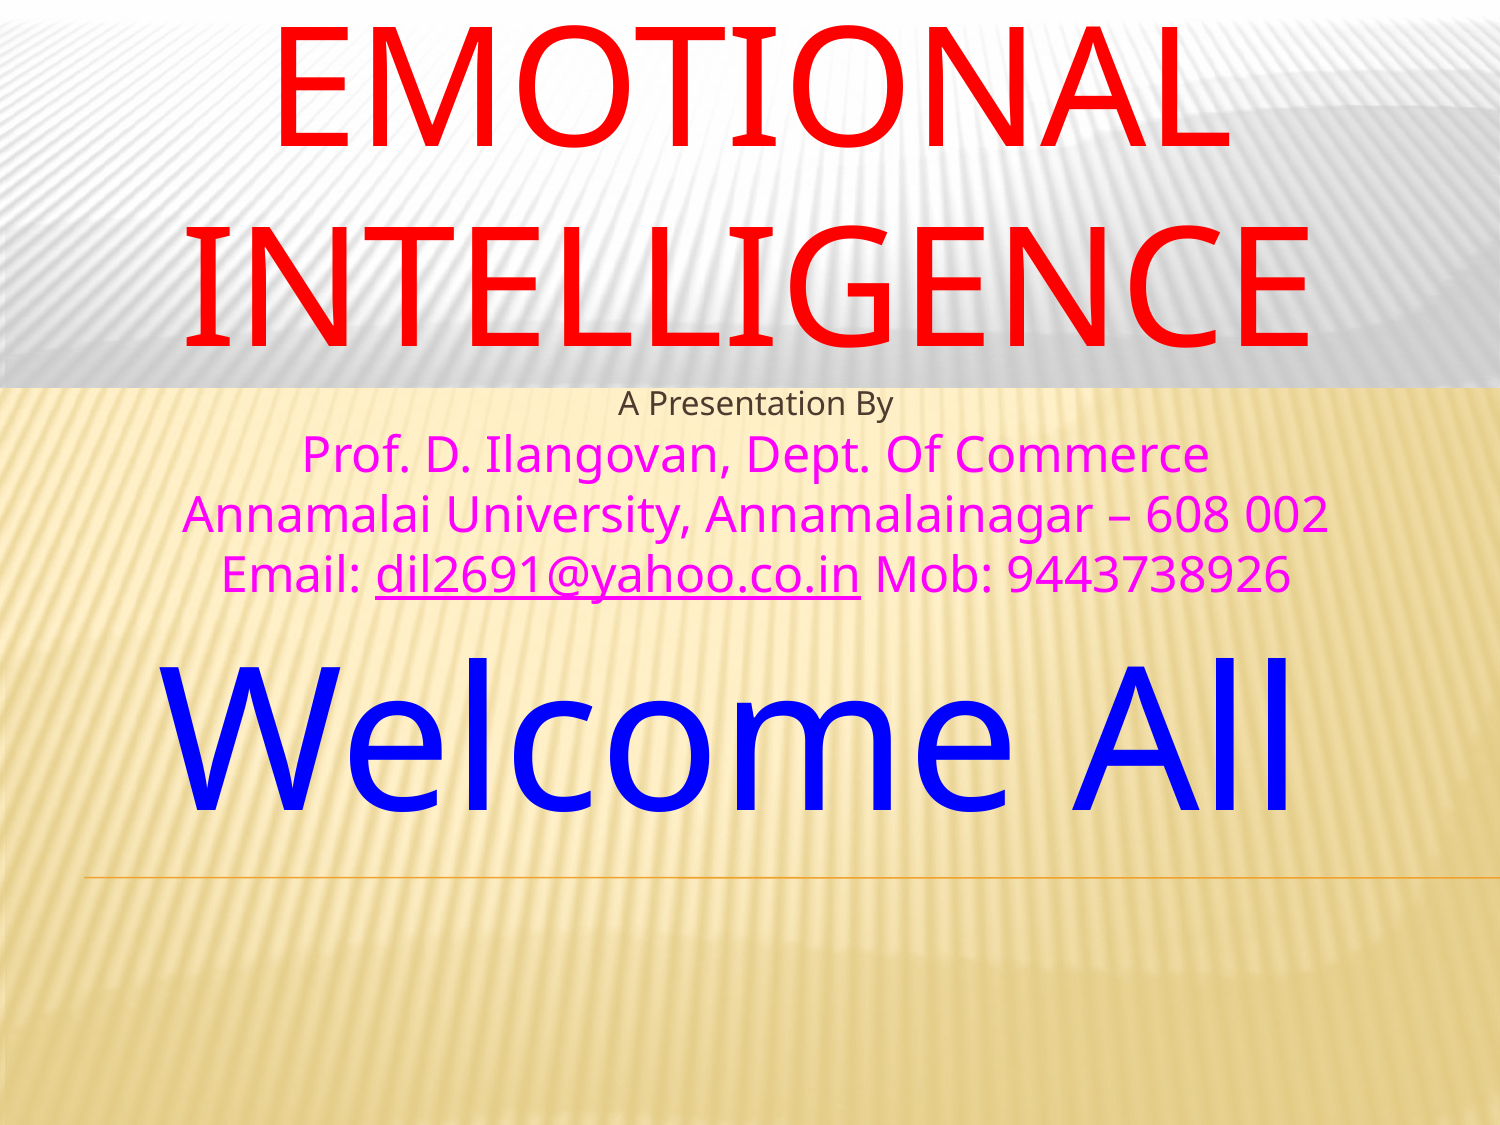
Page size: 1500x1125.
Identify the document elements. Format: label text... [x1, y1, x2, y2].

subtitle EMOTIONAL INTELLIGENCE [0, 0, 1500, 388]
title A Presentation By Prof. D. Ilangovan, Dept. Of Commerce Annamalai University, Annamalainagar – 608 002 Email: dil2691@yahoo.co.in Mob: 9443738926 Welcome All [62, 388, 1450, 1088]
